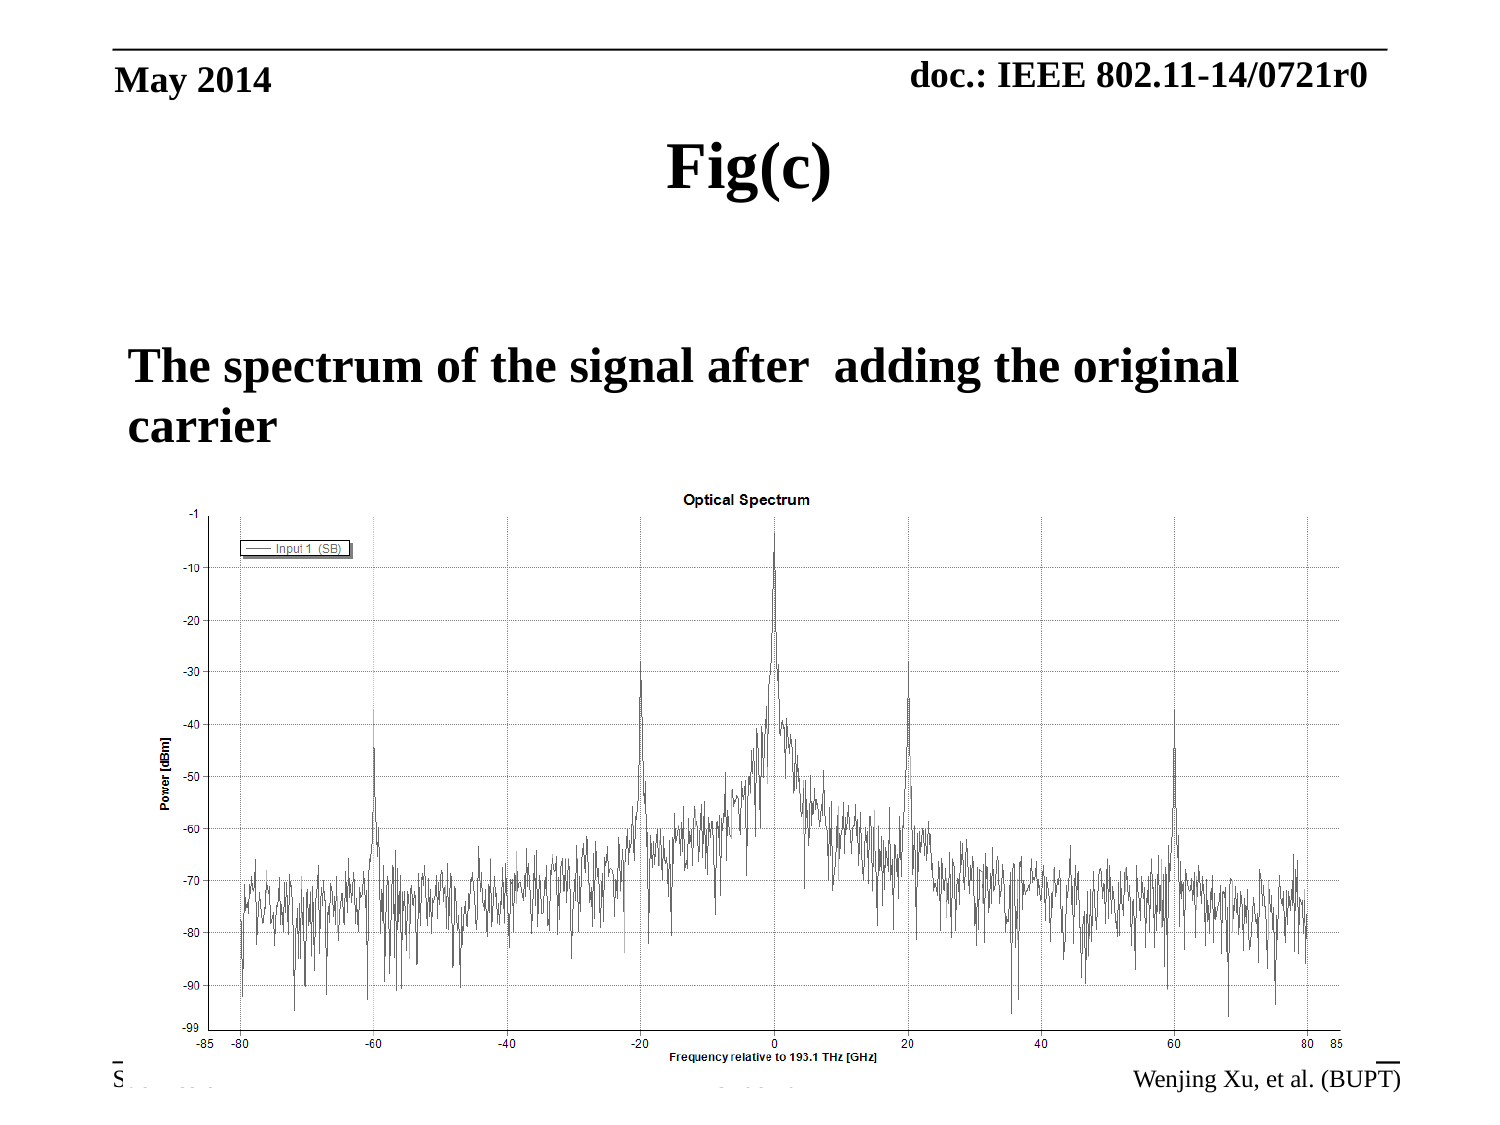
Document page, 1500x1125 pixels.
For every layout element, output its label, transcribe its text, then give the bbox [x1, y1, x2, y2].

list The spectrum of the signal after adding the original carrier [112, 324, 1388, 1000]
footer Wenjing Xu, et al. (BUPT) [1379, 1062, 1402, 1093]
title Fig(c) [112, 112, 1388, 211]
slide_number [114, 54, 274, 100]
picture [123, 467, 1377, 1087]
